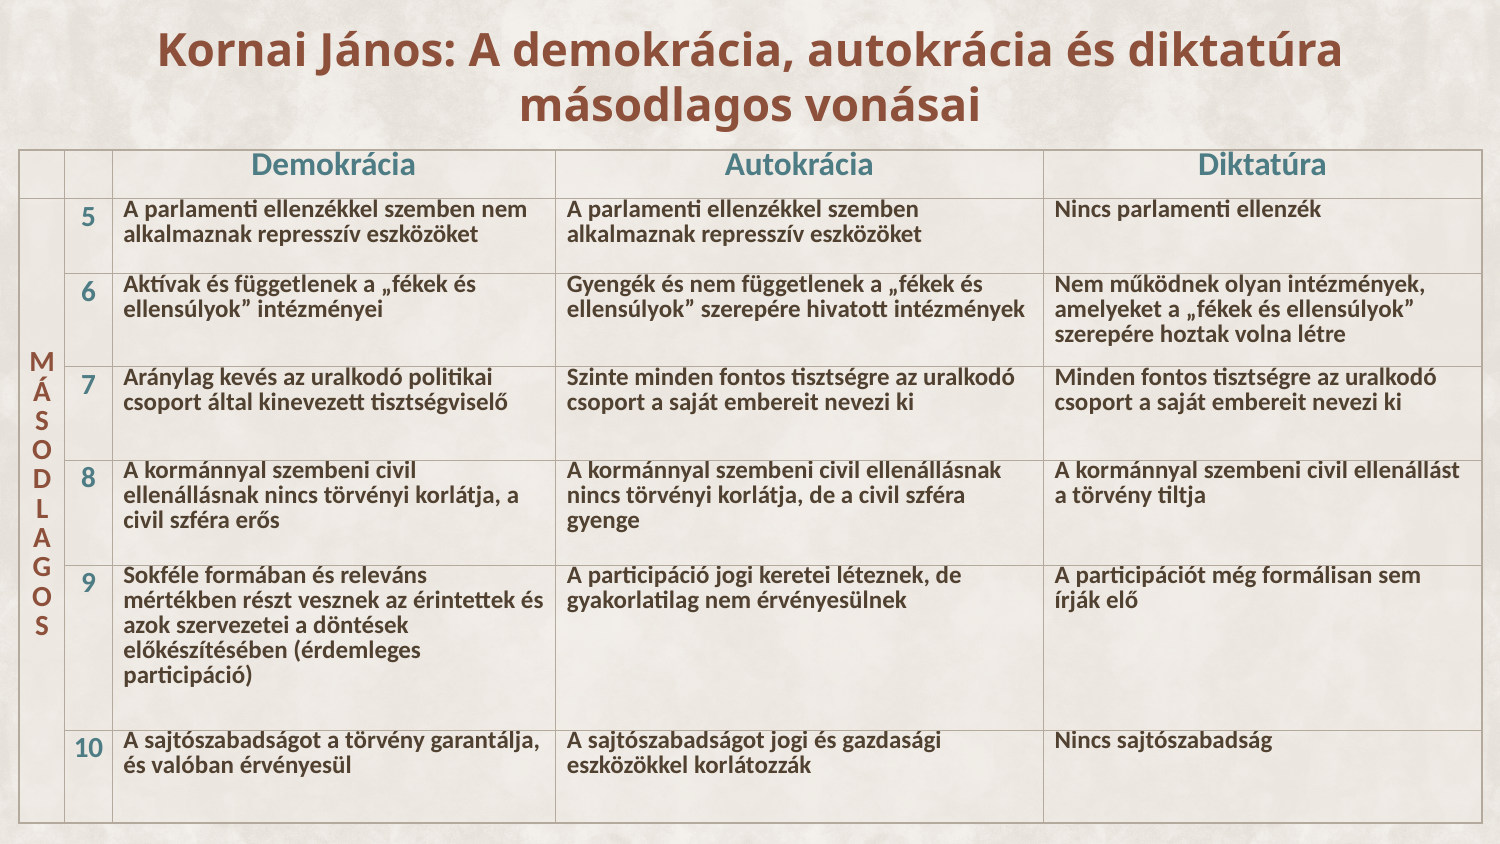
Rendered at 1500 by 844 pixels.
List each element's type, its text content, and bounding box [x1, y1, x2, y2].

table_cell A participáció jogi keretei léteznek, de gyakorlatilag nem érvényesülnek [556, 566, 1043, 730]
title Kornai János: A demokrácia, autokrácia és diktatúra másodlagos vonásai [17, 0, 1483, 151]
table_header [20, 151, 64, 198]
table_cell Aránylag kevés az uralkodó politikai csoport által kinevezett tisztségviselő [113, 367, 555, 460]
table_header Diktatúra [1044, 151, 1481, 198]
table_cell A sajtószabadságot a törvény garantálja, és valóban érvényesül [113, 731, 555, 822]
table_header [65, 151, 112, 198]
table_cell Nincs parlamenti ellenzék [1044, 199, 1481, 273]
table_cell 8 [65, 461, 112, 565]
table_header Demokrácia [113, 151, 555, 198]
table_cell A kormánnyal szembeni civil ellenállásnak nincs törvényi korlátja, de a civil szféra gyenge [556, 461, 1043, 565]
table_cell Nincs sajtószabadság [1044, 731, 1481, 822]
table_cell Sokféle formában és releváns mértékben részt vesznek az érintettek és azok szervezetei a döntések előkészítésében (érdemleges participáció) [113, 566, 555, 730]
table_cell Aktívak és függetlenek a „fékek és ellensúlyok” intézményei [113, 274, 555, 366]
table_cell Gyengék és nem függetlenek a „fékek és ellensúlyok” szerepére hivatott intézmények [556, 274, 1043, 366]
table_cell Minden fontos tisztségre az uralkodó csoport a saját embereit nevezi ki [1044, 367, 1481, 460]
table_cell 9 [65, 566, 112, 730]
table_cell A sajtószabadságot jogi és gazdasági eszközökkel korlátozzák [556, 731, 1043, 822]
table_cell A kormánnyal szembeni civil ellenállásnak nincs törvényi korlátja, a civil szféra erős [113, 461, 555, 565]
table_cell 7 [65, 367, 112, 460]
table_cell A participációt még formálisan sem írják elő [1044, 566, 1481, 730]
table_cell Nem működnek olyan intézmények, amelyeket a „fékek és ellensúlyok” szerepére hoztak volna létre [1044, 274, 1481, 366]
table_cell A parlamenti ellenzékkel szemben nem alkalmaznak represszív eszközöket [113, 199, 555, 273]
table_cell M Á S O D L A G O S [20, 199, 64, 822]
table_cell 10 [65, 731, 112, 822]
picture [0, 0, 1500, 844]
table_cell Szinte minden fontos tisztségre az uralkodó csoport a saját embereit nevezi ki [556, 367, 1043, 460]
table_header Autokrácia [556, 151, 1043, 198]
table_cell A kormánnyal szembeni civil ellenállást a törvény tiltja [1044, 461, 1481, 565]
table_cell 6 [65, 274, 112, 366]
table_cell 5 [65, 199, 112, 273]
table_cell A parlamenti ellenzékkel szemben alkalmaznak represszív eszközöket [556, 199, 1043, 273]
